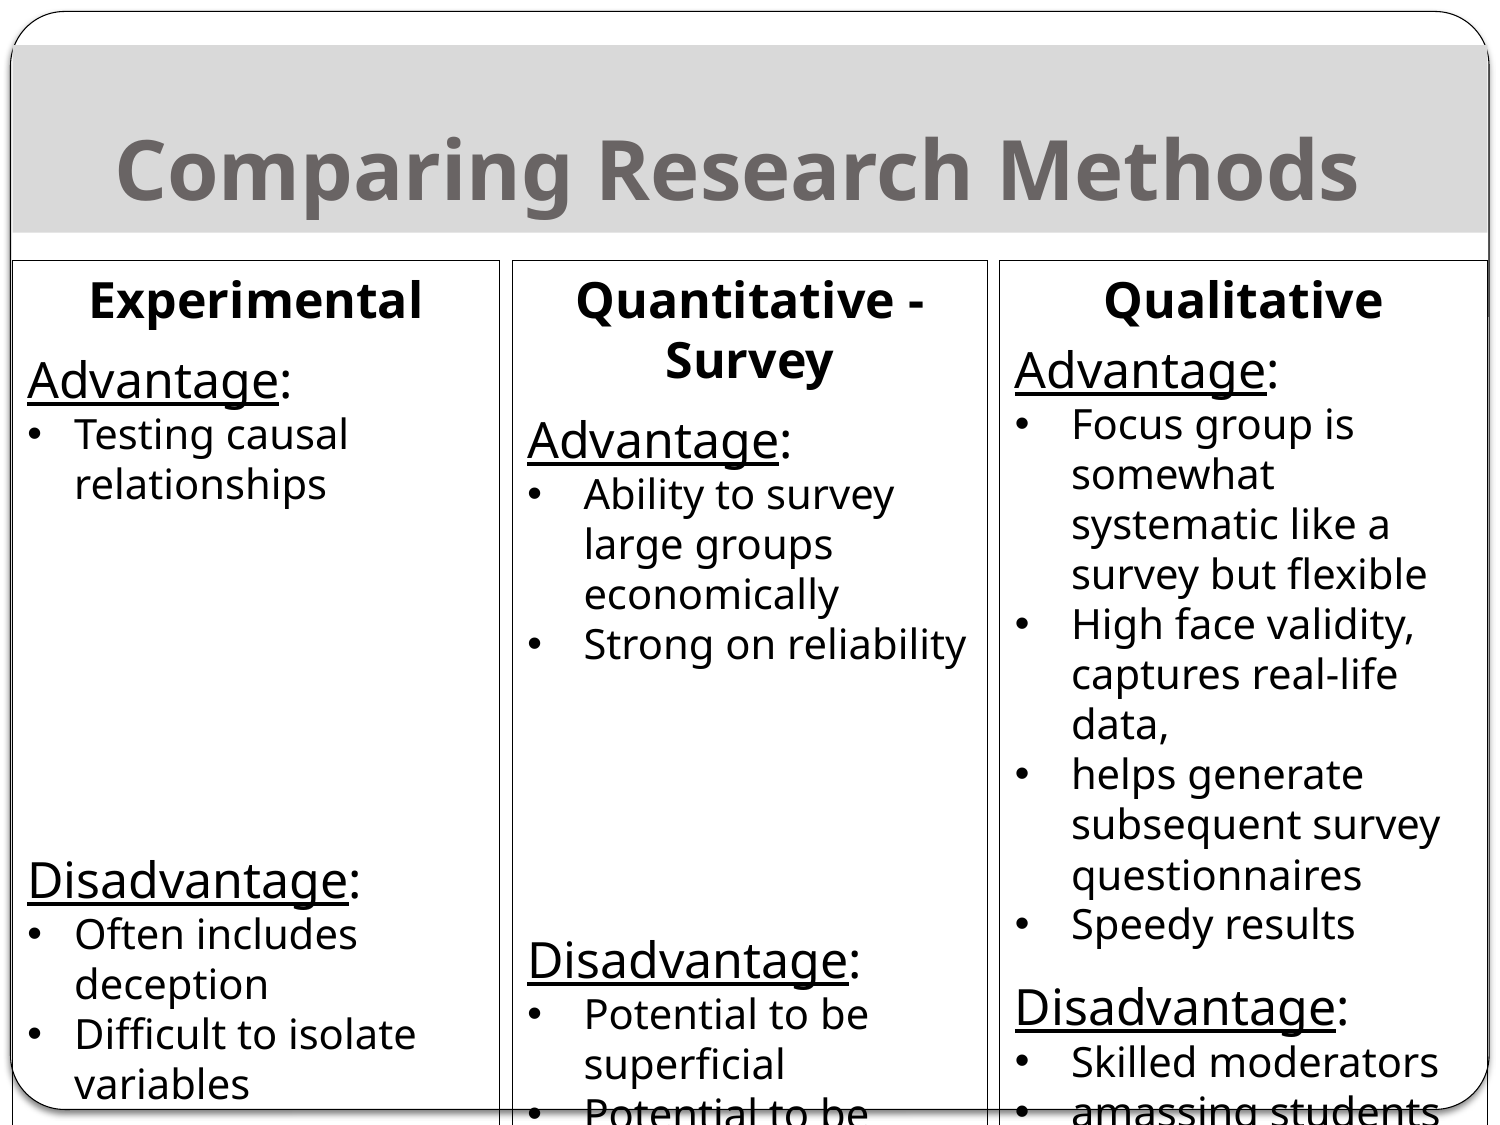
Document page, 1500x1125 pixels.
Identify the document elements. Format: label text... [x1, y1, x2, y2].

text_box Experimental Advantage: Testing causal relationships Disadvantage: Often includes deception Difficult to isolate variables [12, 260, 500, 1125]
text_box Qualitative Advantage: Focus group is somewhat systematic like a survey but flexible High face validity, captures real-life data, helps generate subsequent survey questionnaires Speedy results Disadvantage: Skilled moderators amassing students and locations Difficult to analyze [999, 260, 1488, 1125]
text_box Quantitative -Survey Advantage: Ability to survey large groups economically Strong on reliability Disadvantage: Potential to be superficial Potential to be inflexible Weak on validity Lower return rates [512, 260, 988, 1125]
title Comparing Research Methods [12, 45, 1488, 233]
